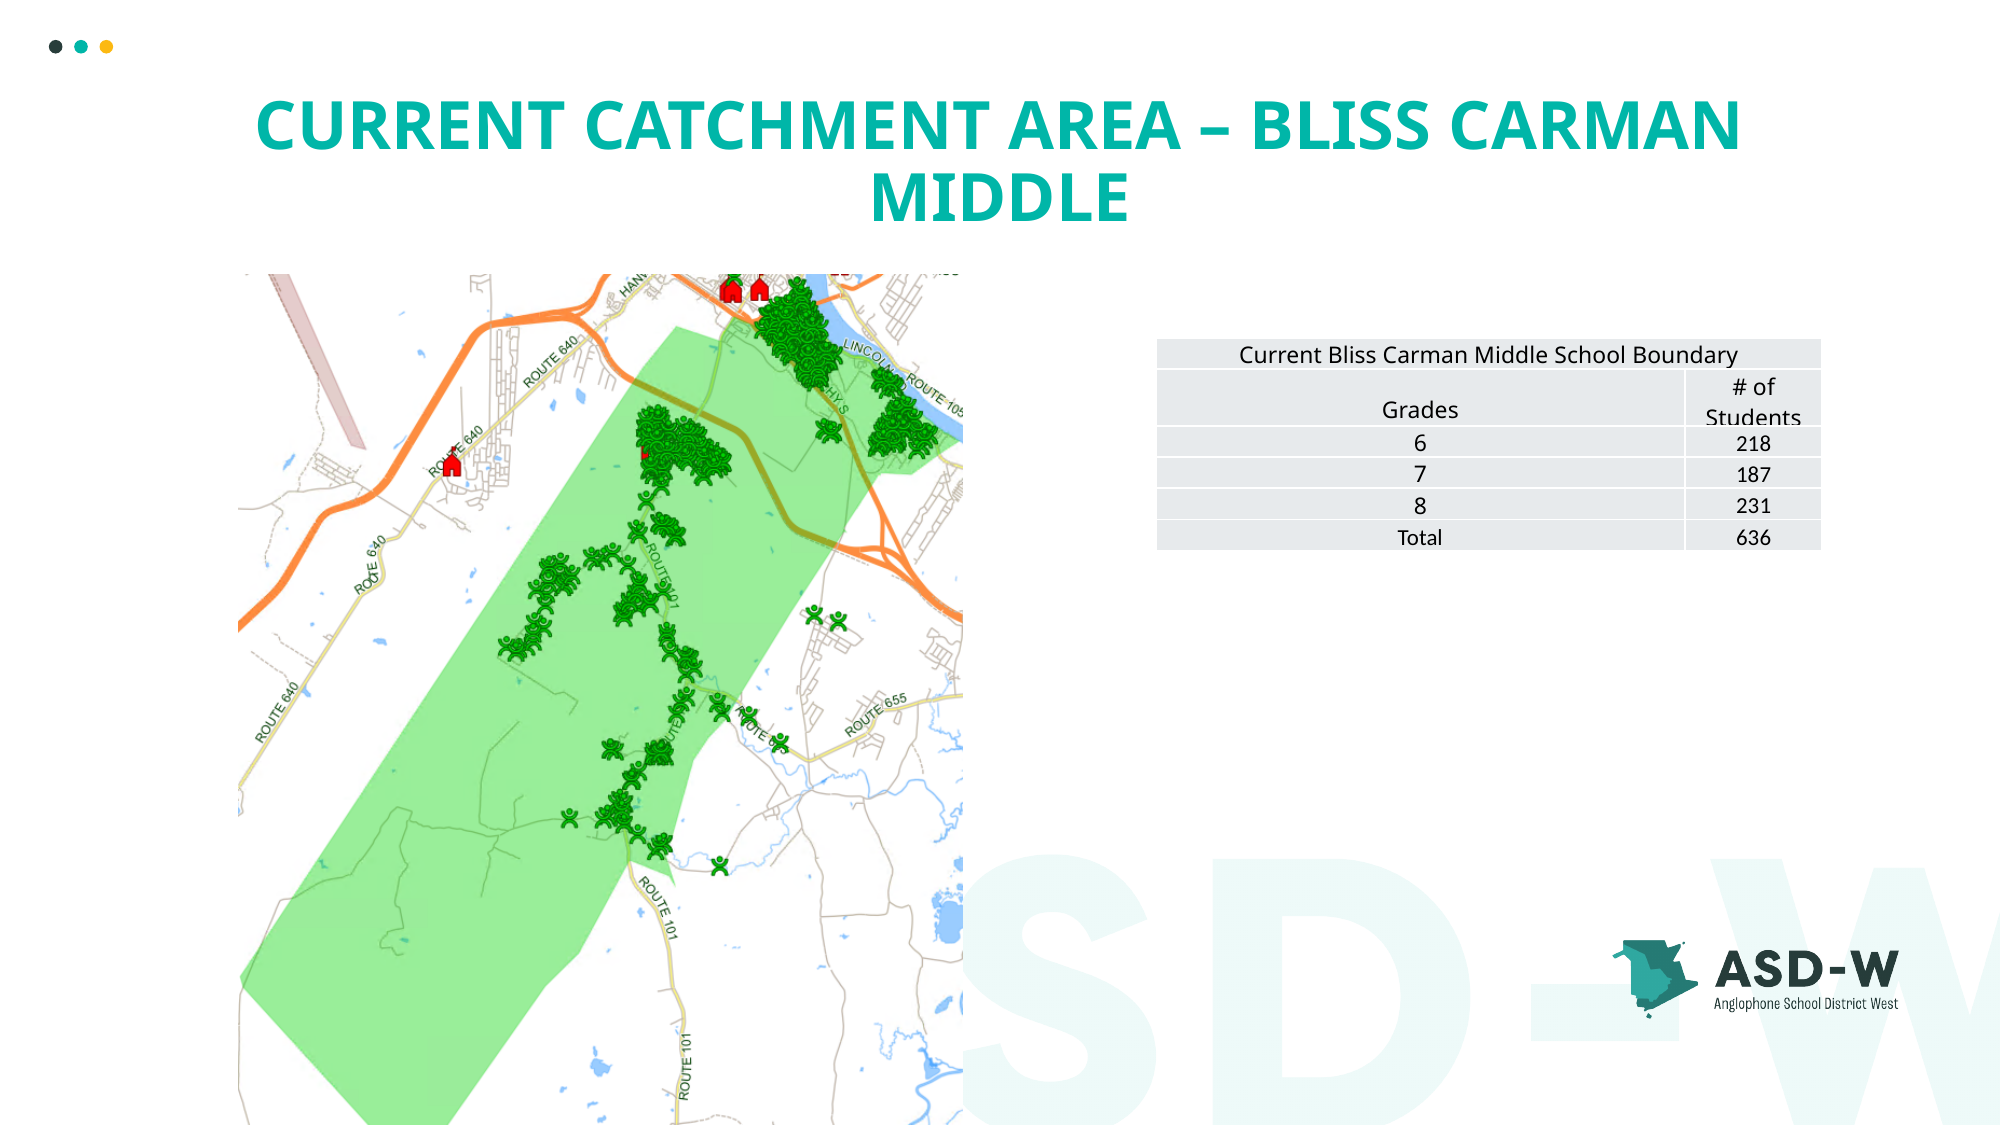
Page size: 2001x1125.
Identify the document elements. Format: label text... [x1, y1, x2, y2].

table_cell 8 [1157, 489, 1684, 519]
table_cell 231 [1686, 489, 1821, 519]
table_cell Grades [1157, 370, 1684, 425]
table_cell 636 [1686, 520, 1821, 550]
title CURRENT CATCHMENT AREA – BLISS CARMAN MIDDLE [238, 40, 1761, 244]
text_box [48, 39, 114, 55]
table_cell 187 [1686, 458, 1821, 487]
table_cell 7 [1157, 458, 1684, 487]
table_cell 6 [1157, 427, 1684, 456]
table_header Current Bliss Carman Middle School Boundary [1157, 339, 1821, 368]
picture [238, 273, 2000, 1125]
table_cell # of Students [1686, 370, 1821, 425]
table_cell Total [1157, 520, 1684, 550]
table_cell 218 [1686, 427, 1821, 456]
